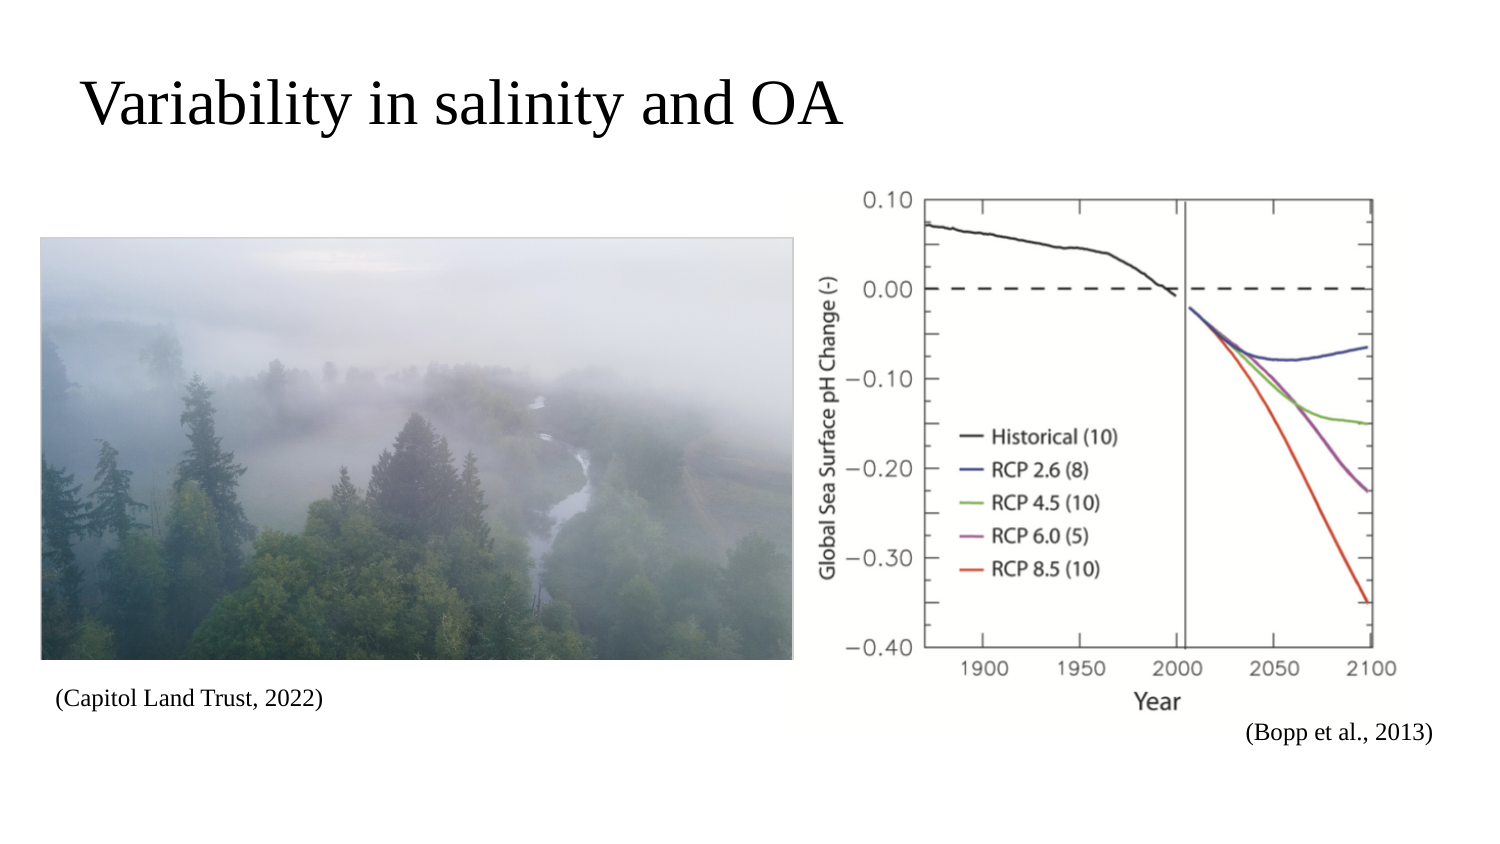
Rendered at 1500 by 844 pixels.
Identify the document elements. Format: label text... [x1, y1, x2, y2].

text_box (Bopp et al., 2013) [1230, 700, 1500, 753]
picture [40, 144, 1451, 740]
text_box (Capitol Land Trust, 2022) [40, 667, 533, 727]
text_box Variability in salinity and OA [64, 45, 1385, 145]
